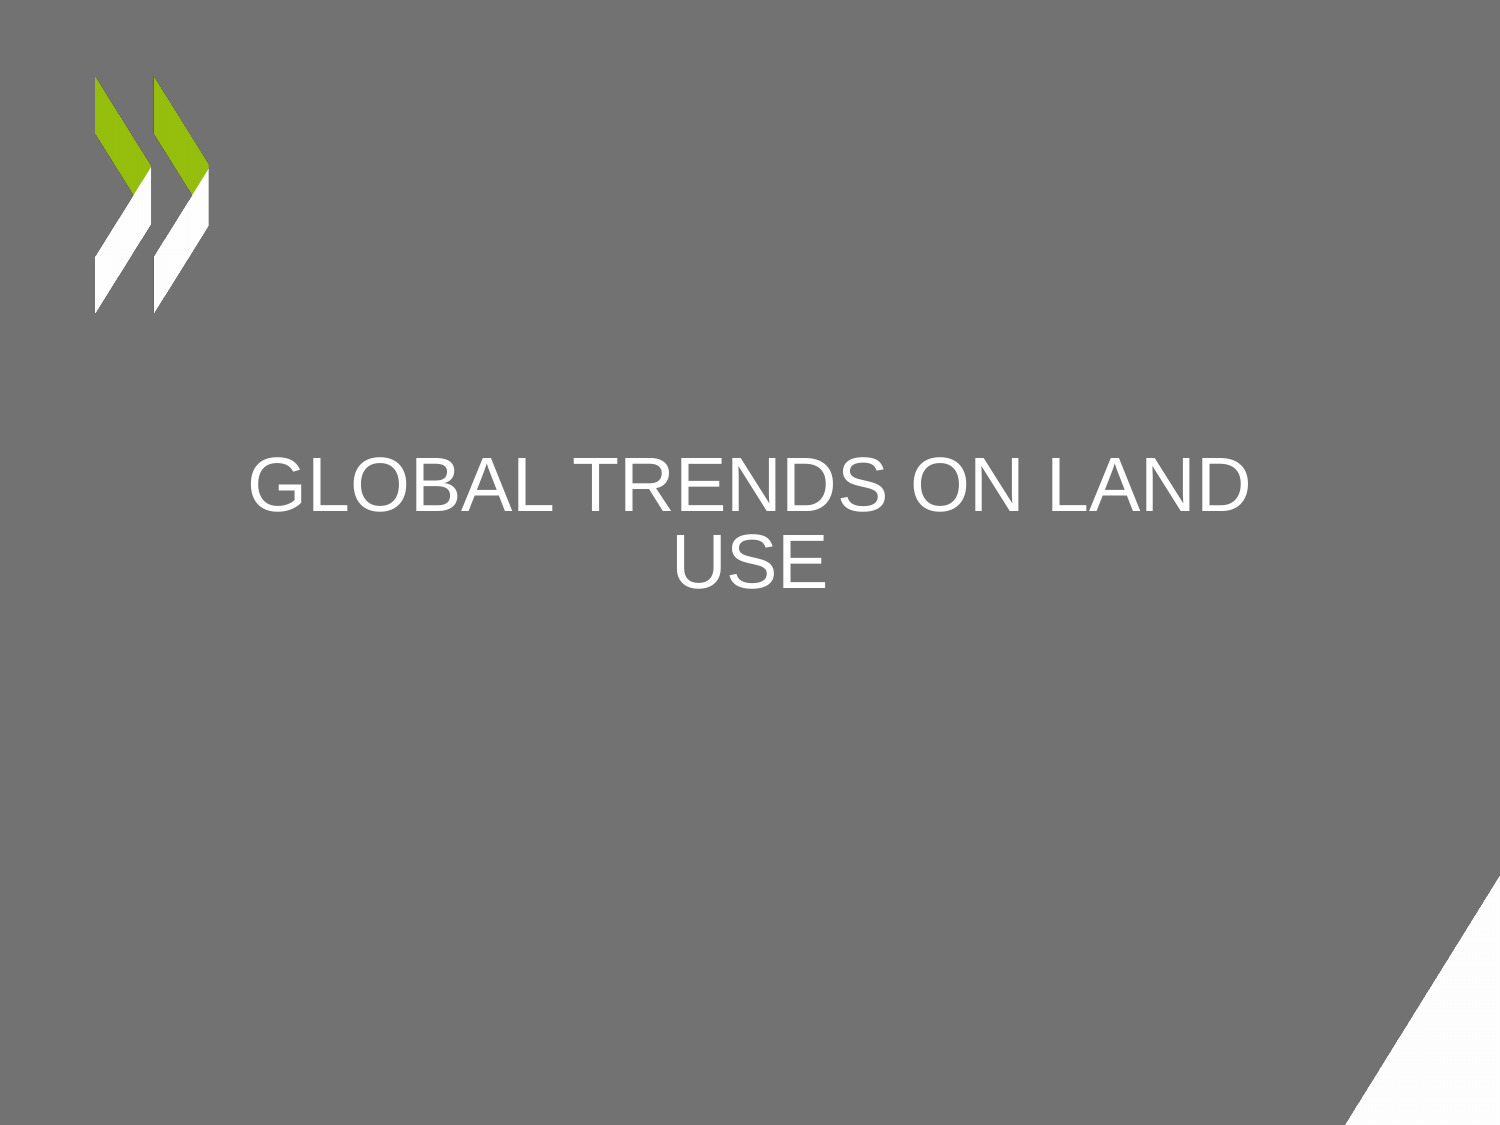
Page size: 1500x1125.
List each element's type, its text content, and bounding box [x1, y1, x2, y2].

title Global Trends on Land use [206, 441, 1294, 691]
